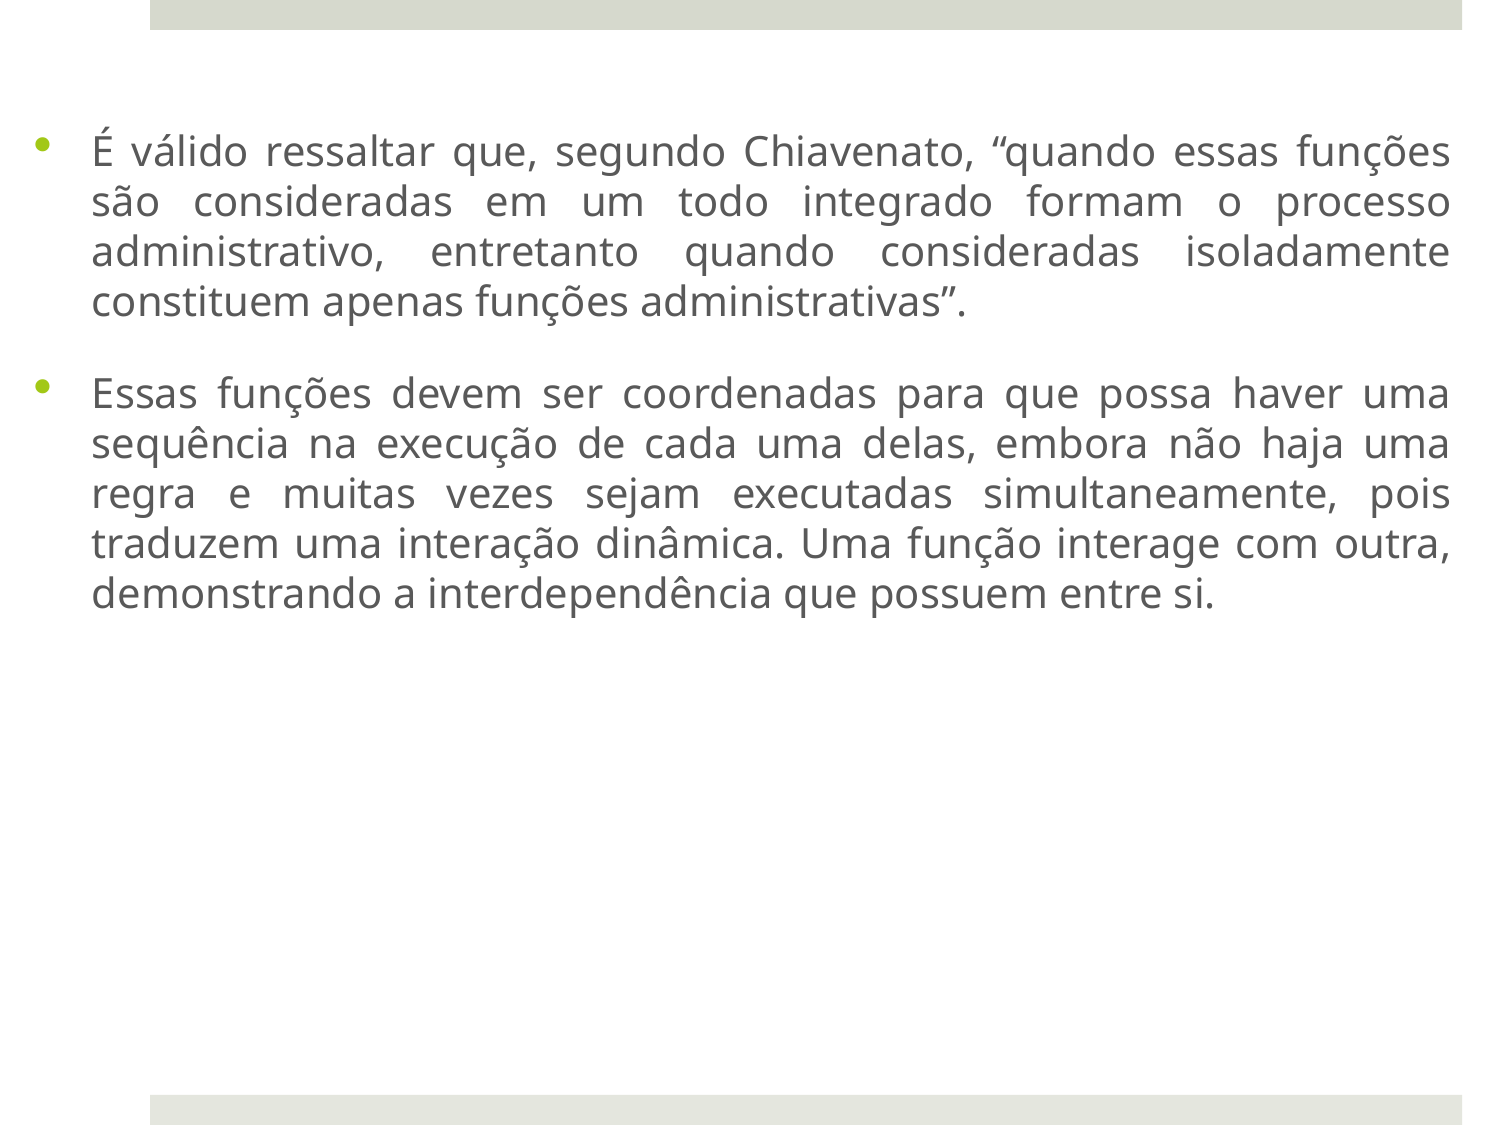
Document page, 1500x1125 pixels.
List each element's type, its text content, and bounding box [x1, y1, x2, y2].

list É válido ressaltar que, segundo Chiavenato, “quando essas funções são consideradas em um todo integrado formam o processo administrativo, entretanto quando consideradas isoladamente constituem apenas funções administrativas”. Essas funções devem ser coordenadas para que possa haver uma sequência na execução de cada uma delas, embora não haja uma regra e muitas vezes sejam executadas simultaneamente, pois traduzem uma interação dinâmica. Uma função interage com outra, demonstrando a interdependência que possuem entre si. [20, 117, 1467, 1028]
